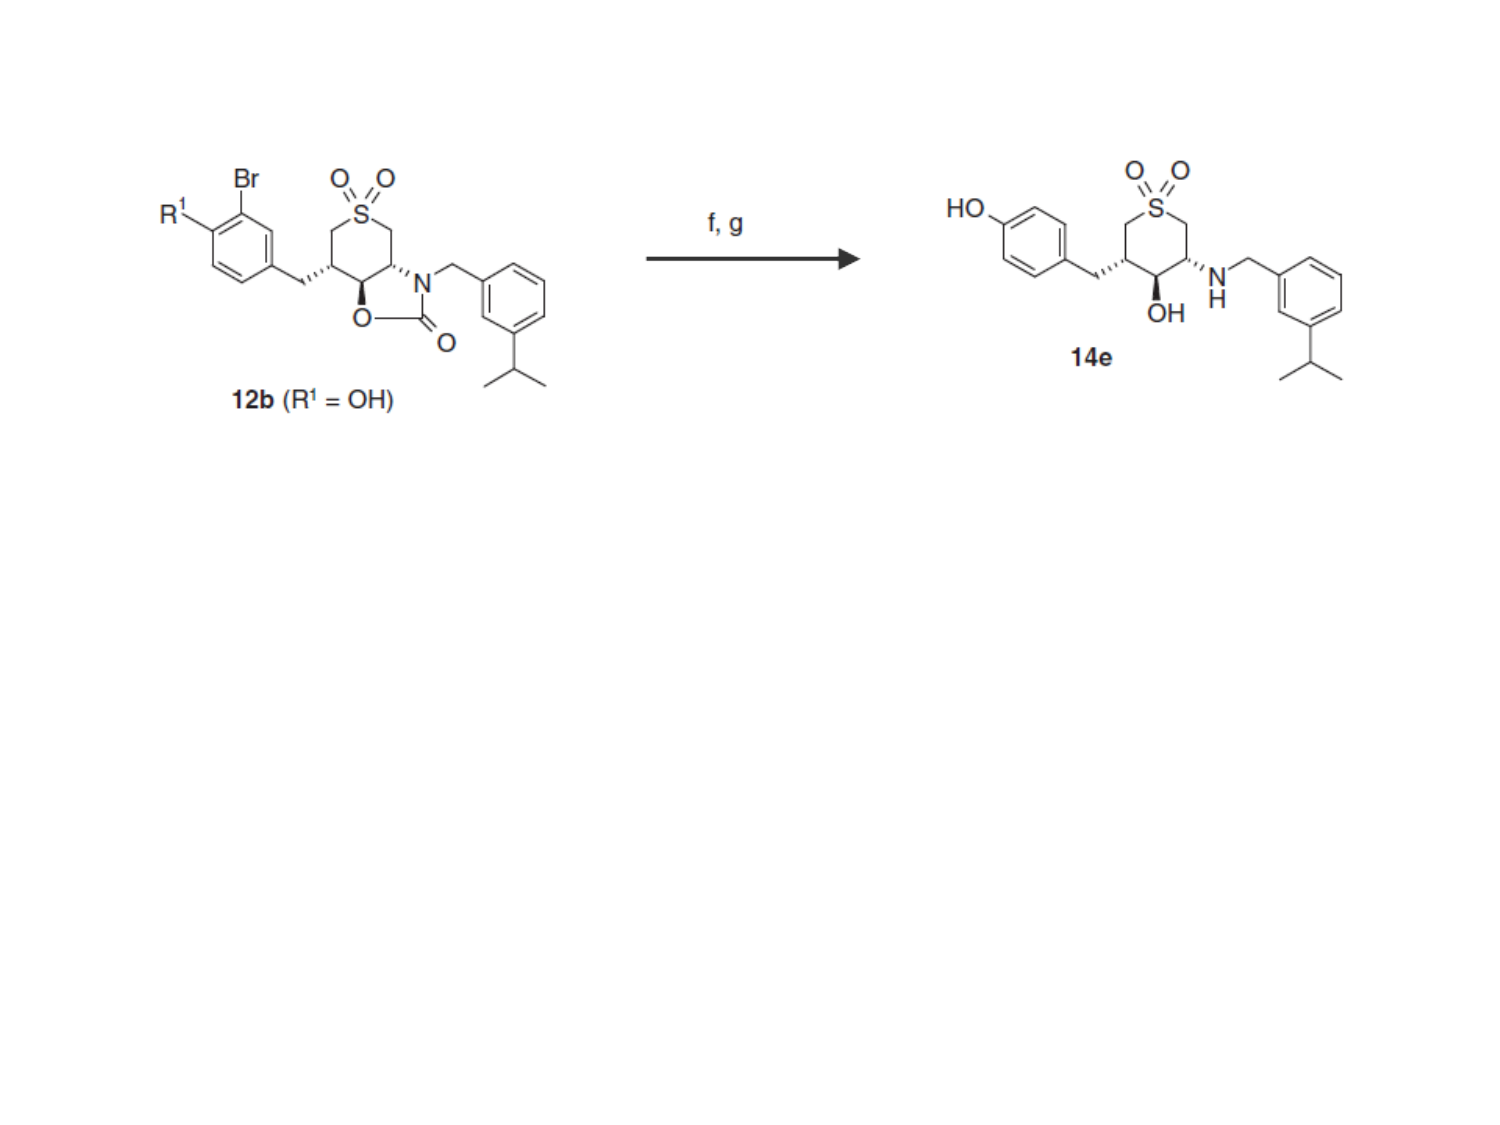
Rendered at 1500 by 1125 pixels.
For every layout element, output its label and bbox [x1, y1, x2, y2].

picture [124, 147, 1376, 430]
